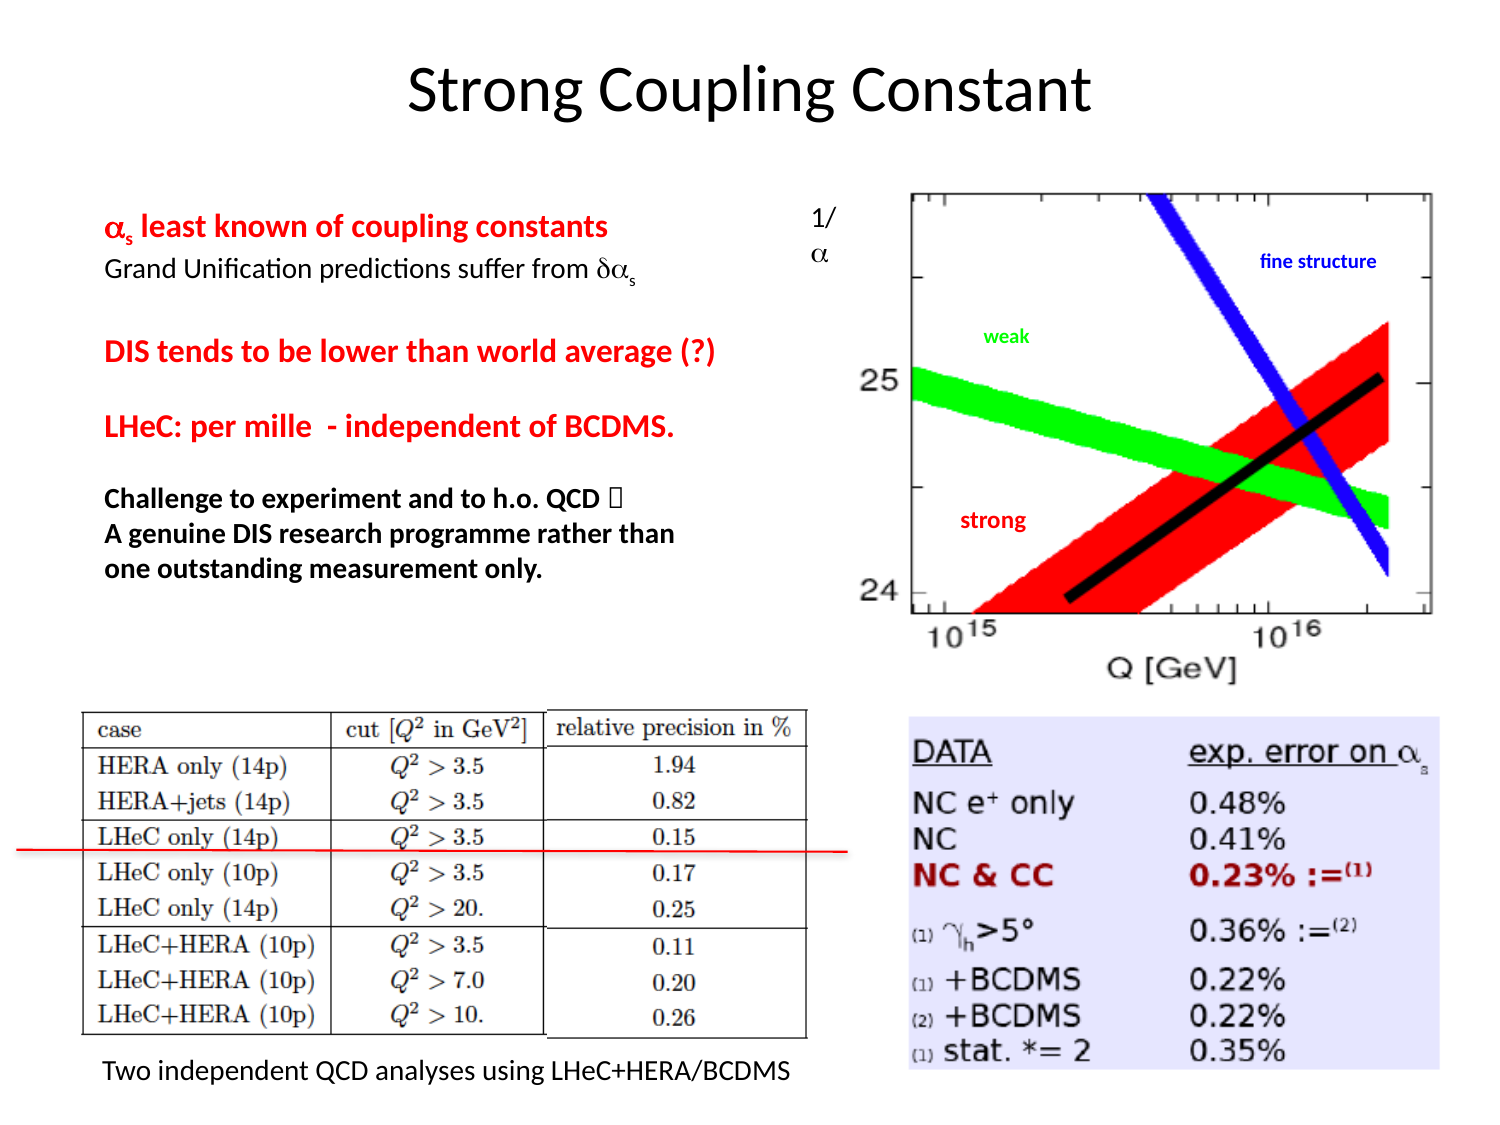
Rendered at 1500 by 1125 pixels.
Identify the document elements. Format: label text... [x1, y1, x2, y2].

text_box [16, 849, 848, 853]
text_box Two independent QCD analyses using LHeC+HERA/BCDMS [87, 1052, 806, 1094]
text_box s least known of coupling constants Grand Unification predictions suffer from s DIS tends to be lower than world average (?) LHeC: per mille - independent of BCDMS. Challenge to experiment and to h.o. QCD  A genuine DIS research programme rather than one outstanding measurement only. [89, 196, 732, 592]
picture [74, 703, 813, 849]
picture [828, 160, 1481, 1105]
picture [74, 853, 813, 1044]
text_box 1/ [795, 191, 823, 241]
title Strong Coupling Constant [75, 24, 1425, 146]
